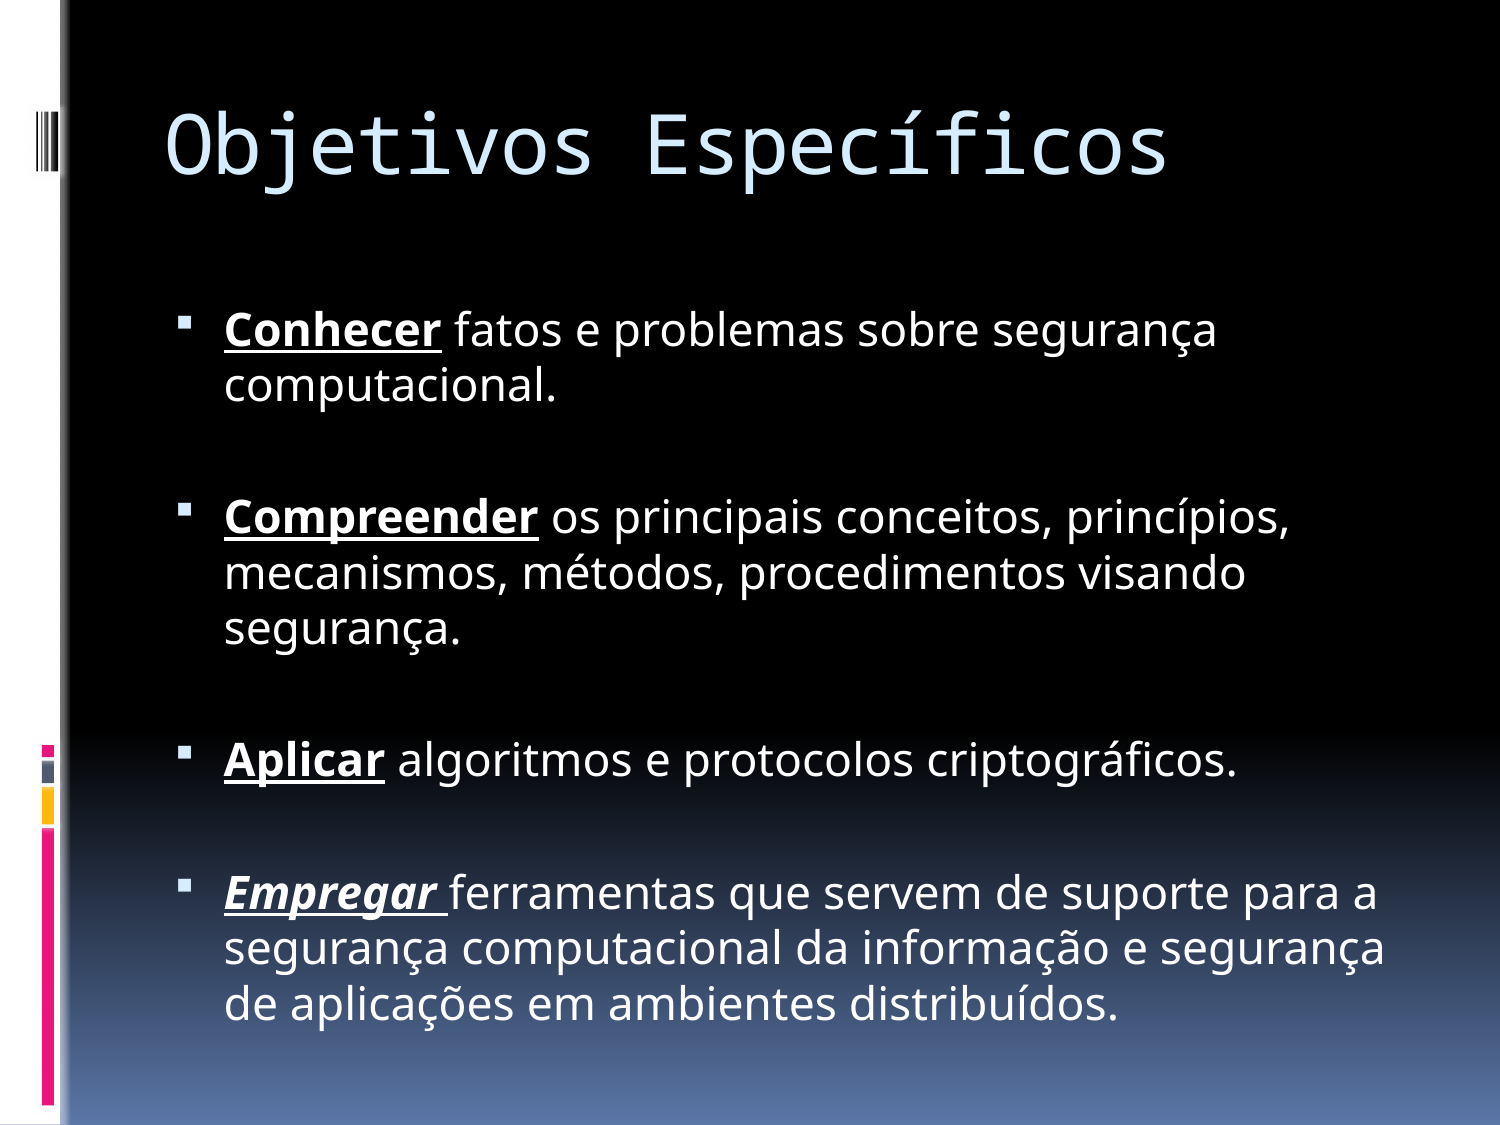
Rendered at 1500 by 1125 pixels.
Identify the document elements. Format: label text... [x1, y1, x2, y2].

list Conhecer fatos e problemas sobre segurança computacional. Compreender os principais conceitos, princípios, mecanismos, métodos, procedimentos visando segurança. Aplicar algoritmos e protocolos criptográficos. Empregar ferramentas que servem de suporte para a segurança computacional da informação e segurança de aplicações em ambientes distribuídos. [150, 292, 1425, 1043]
title Objetivos Específicos [150, 83, 1425, 234]
